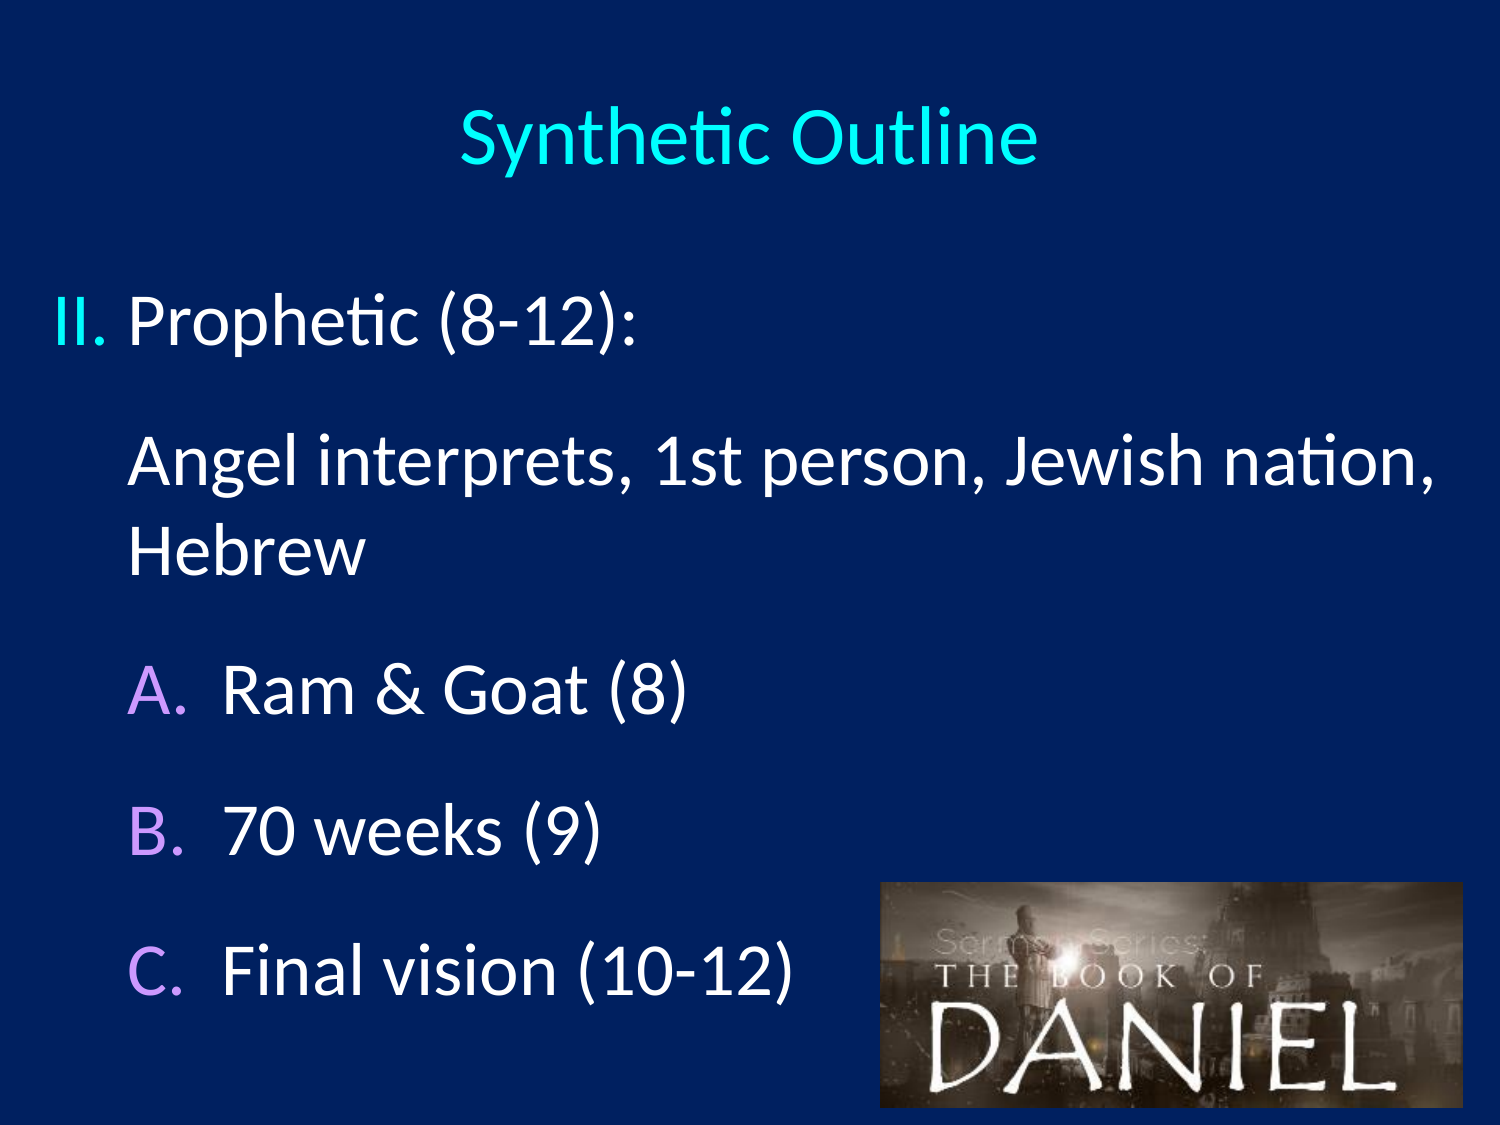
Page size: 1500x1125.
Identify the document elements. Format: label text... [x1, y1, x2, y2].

list Prophetic (8-12): Angel interprets, 1st person, Jewish nation, Hebrew Ram & Goat (8) 70 weeks (9) Final vision (10-12) [37, 262, 1463, 1001]
title Synthetic Outline [399, 37, 1100, 225]
picture [880, 882, 1463, 1108]
